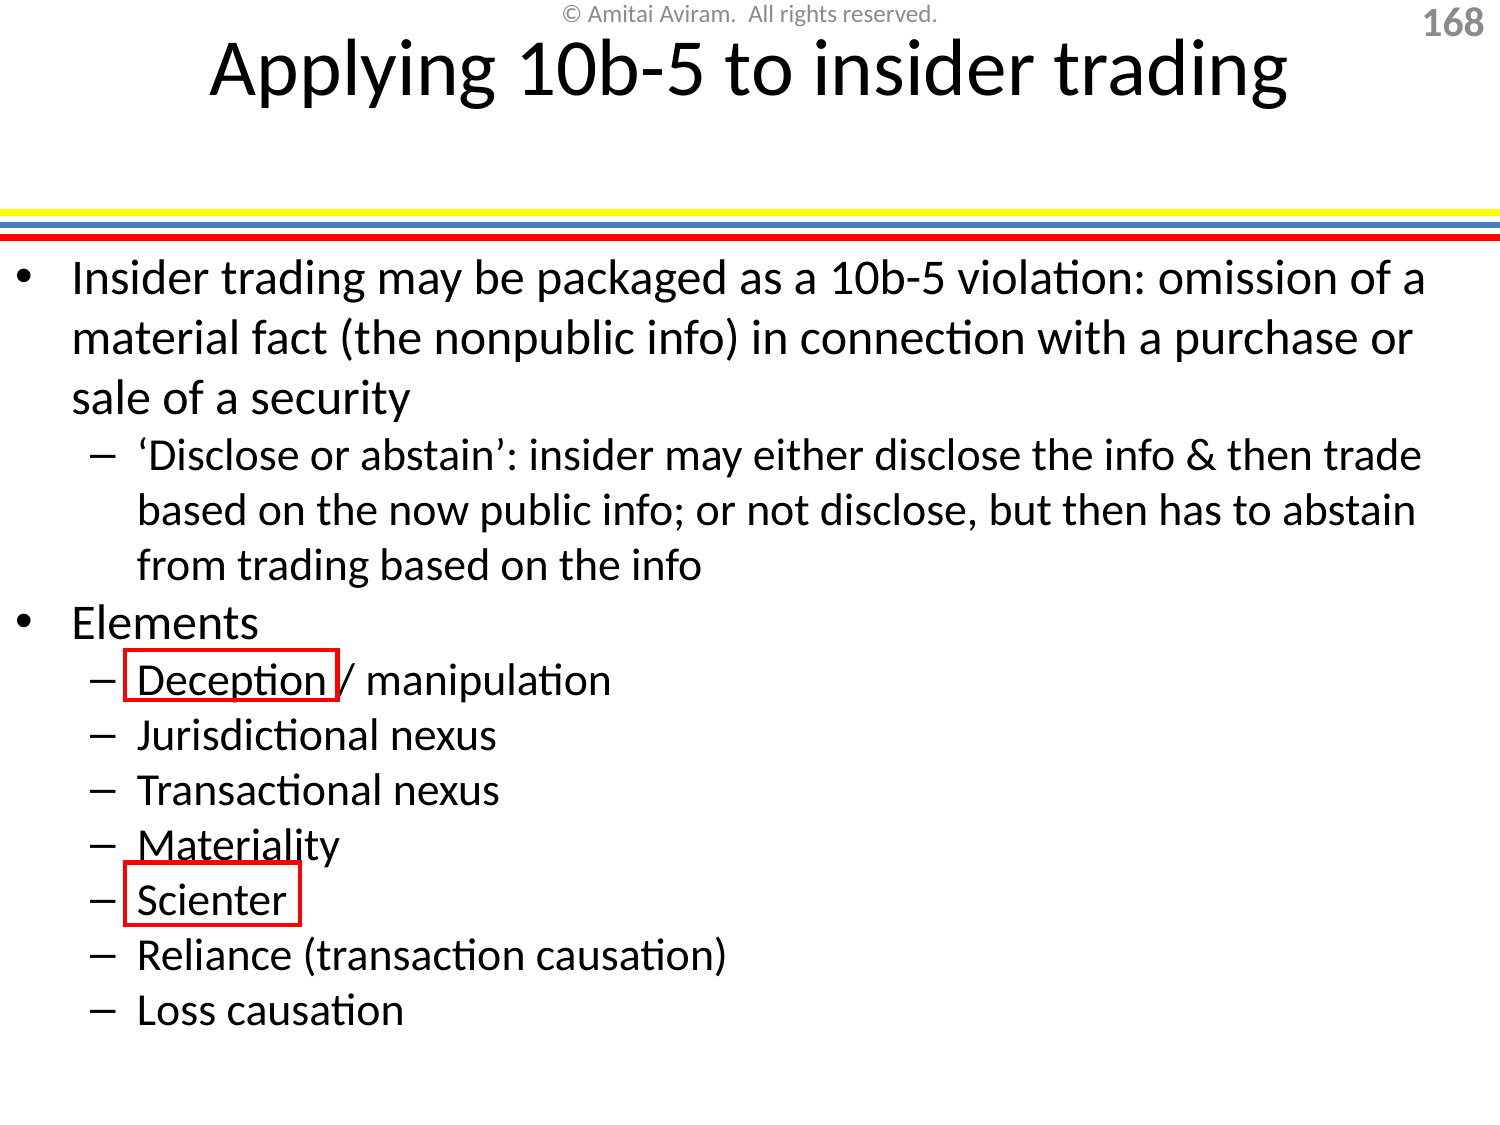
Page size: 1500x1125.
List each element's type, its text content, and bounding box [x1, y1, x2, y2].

text_box [124, 650, 338, 700]
title Applying 10b-5 to insider trading [0, 0, 1500, 213]
list Insider trading may be packaged as a 10b-5 violation: omission of a material fact (the nonpublic info) in connection with a purchase or sale of a security ‘Disclose or abstain’: insider may either disclose the info & then trade based on the now public info; or not disclose, but then has to abstain from trading based on the info Elements Deception / manipulation Jurisdictional nexus Transactional nexus Materiality Scienter Reliance (transaction causation) Loss causation [0, 237, 1500, 1125]
text_box [125, 862, 300, 925]
